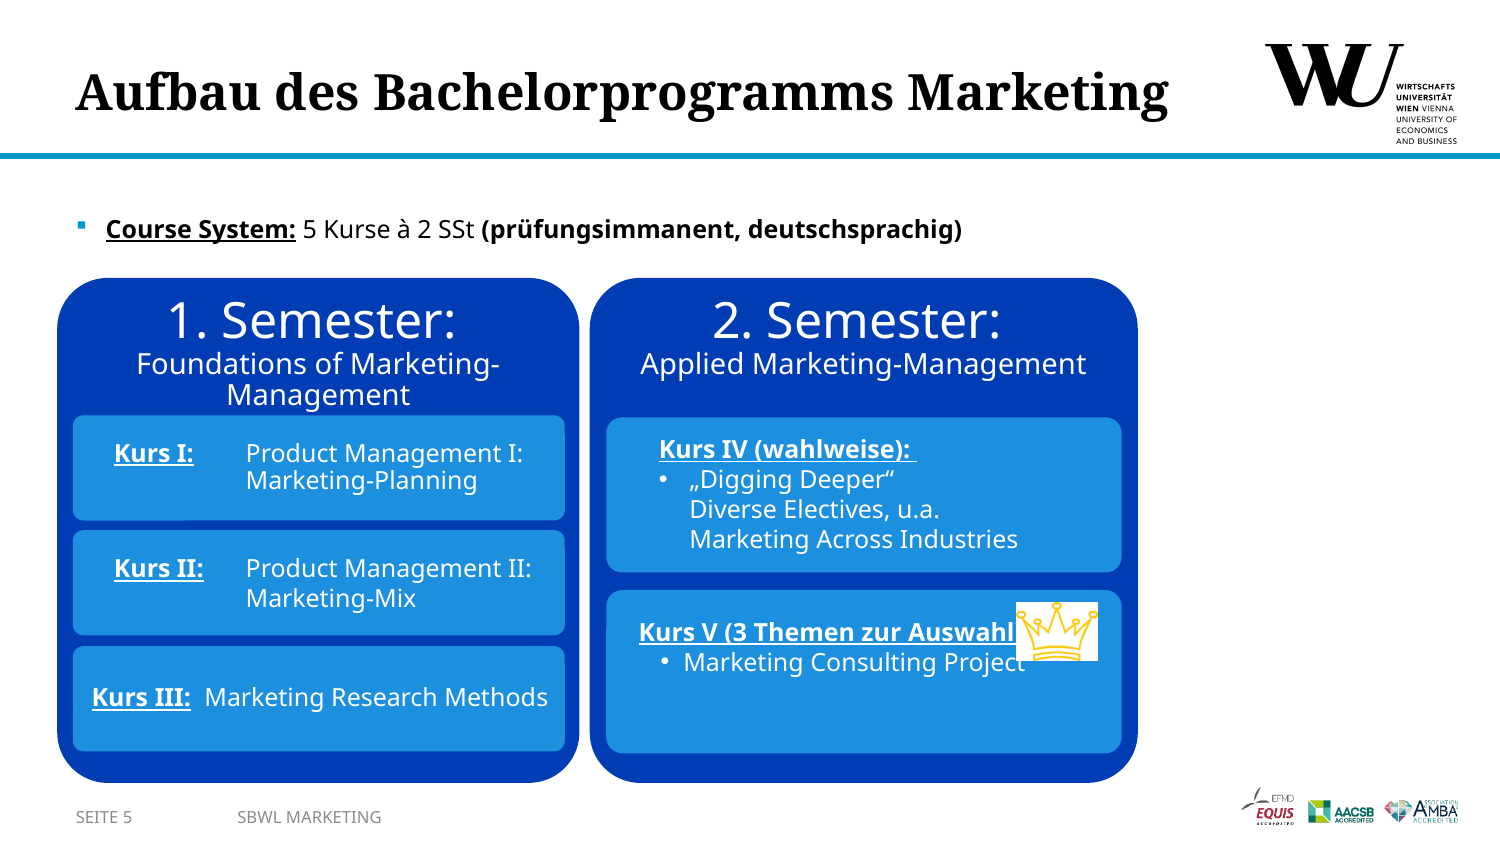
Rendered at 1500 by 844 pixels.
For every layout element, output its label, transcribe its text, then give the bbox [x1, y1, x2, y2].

picture [1016, 602, 1098, 661]
title Aufbau des Bachelorprogramms Marketing [75, 27, 1198, 155]
picture [1265, 44, 1457, 146]
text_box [56, 277, 580, 783]
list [589, 277, 1138, 783]
picture [1241, 787, 1458, 825]
footer SBWL Marketing [223, 799, 750, 838]
slide_number SEITE 5 [75, 799, 223, 838]
list Course System: 5 Kurse à 2 SSt (prüfungsimmanent, deutschsprachig) [75, 206, 1298, 357]
